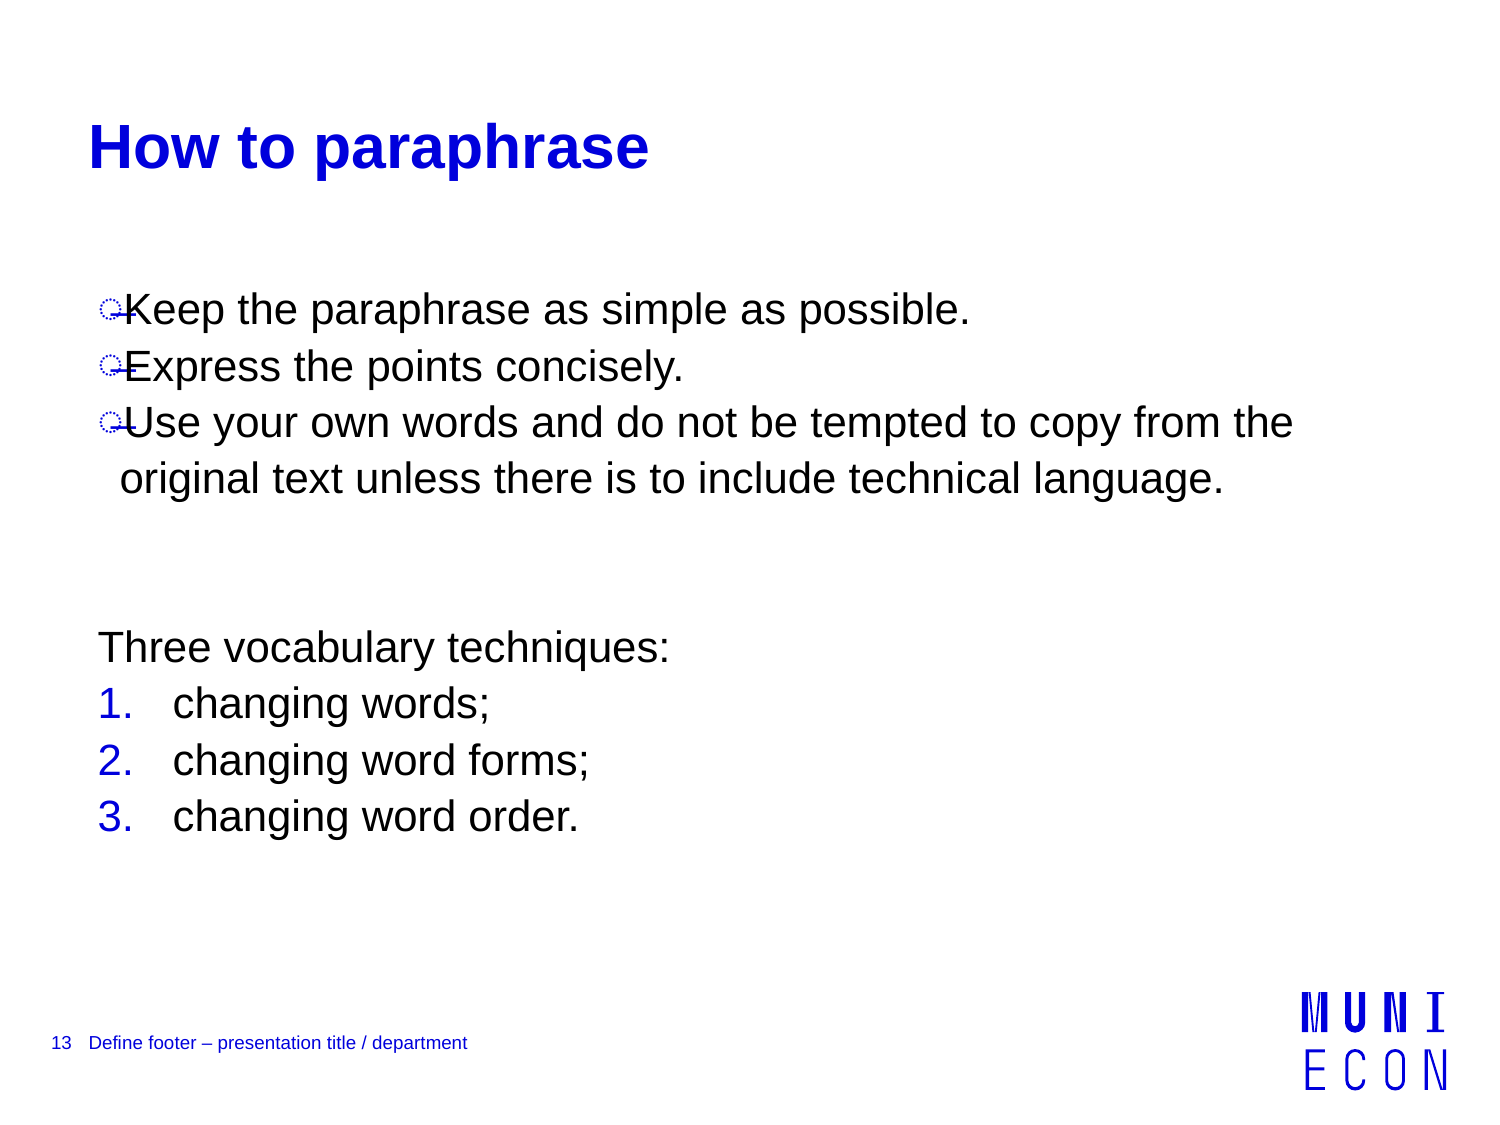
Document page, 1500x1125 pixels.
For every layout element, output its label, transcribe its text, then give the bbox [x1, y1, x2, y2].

footer Define footer – presentation title / department [88, 1021, 1063, 1063]
slide_number 13 [50, 1021, 82, 1063]
title How to paraphrase [88, 118, 1412, 193]
list Keep the paraphrase as simple as possible. Express the points concisely. Use your own words and do not be tempted to copy from the original text unless there is to include technical language. Three vocabulary techniques: changing words; changing word forms; changing word order. [88, 277, 1412, 957]
